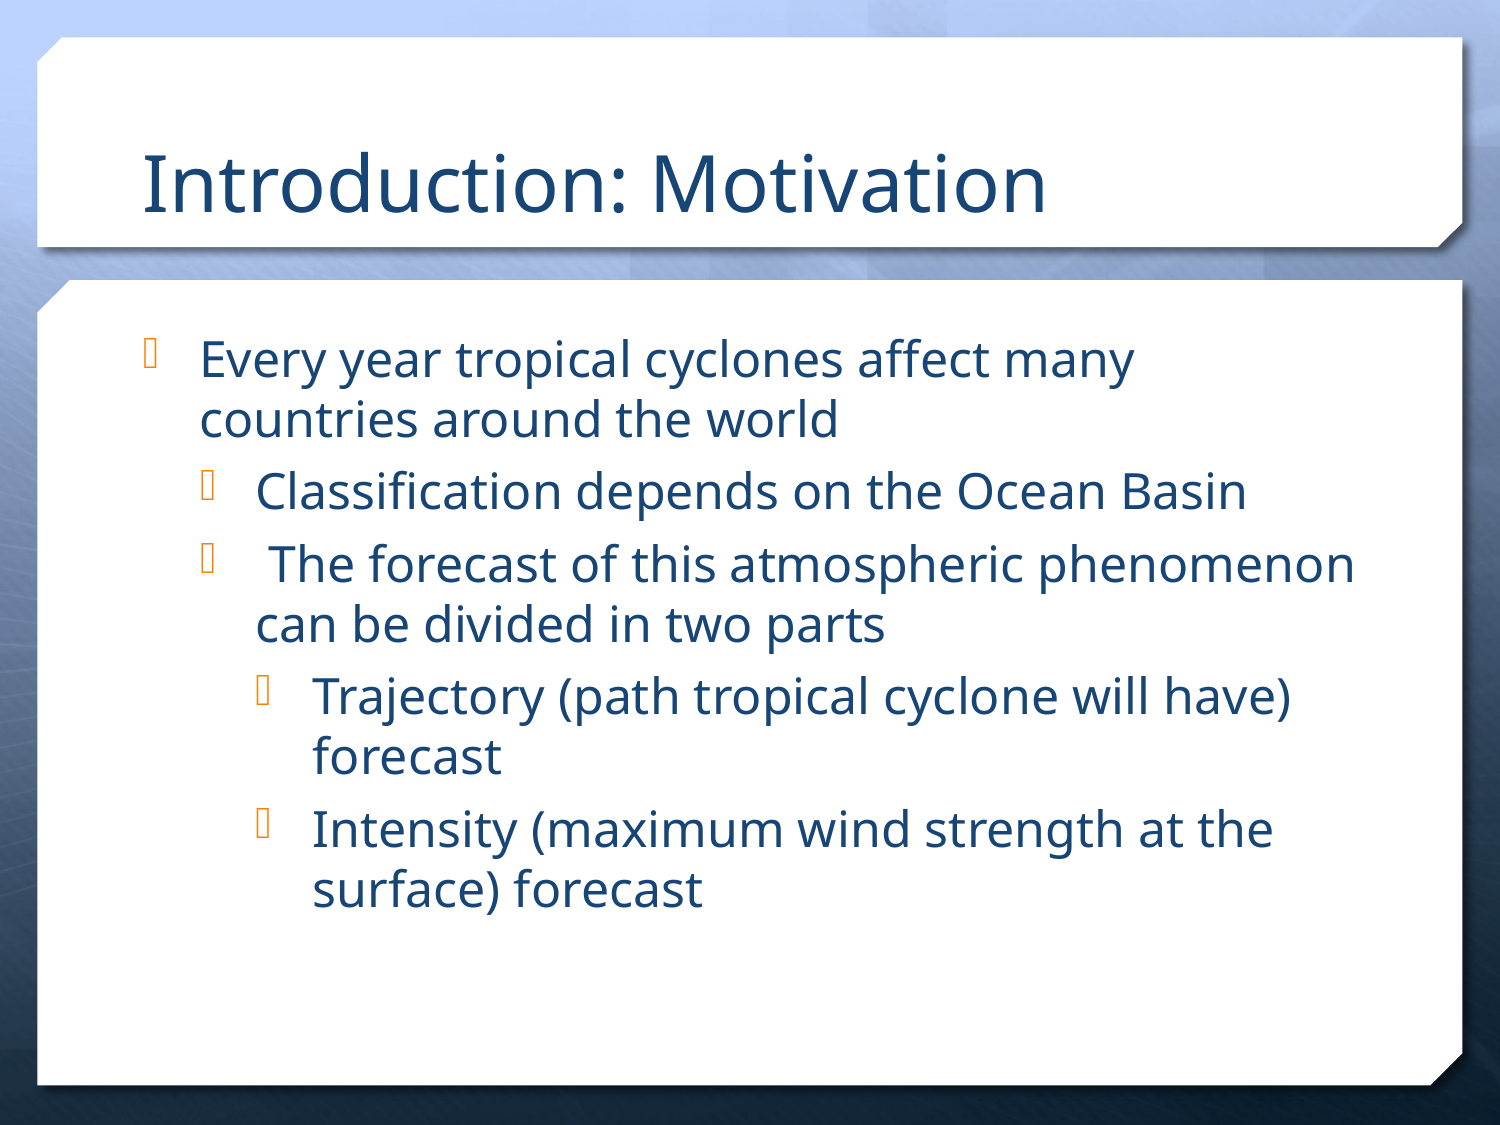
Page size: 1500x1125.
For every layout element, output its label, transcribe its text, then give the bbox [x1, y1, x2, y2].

list Every year tropical cyclones affect many countries around the world Classification depends on the Ocean Basin The forecast of this atmospheric phenomenon can be divided in two parts Trajectory (path tropical cyclone will have) forecast Intensity (maximum wind strength at the surface) forecast [127, 319, 1372, 978]
title Introduction: Motivation [127, 48, 1372, 236]
